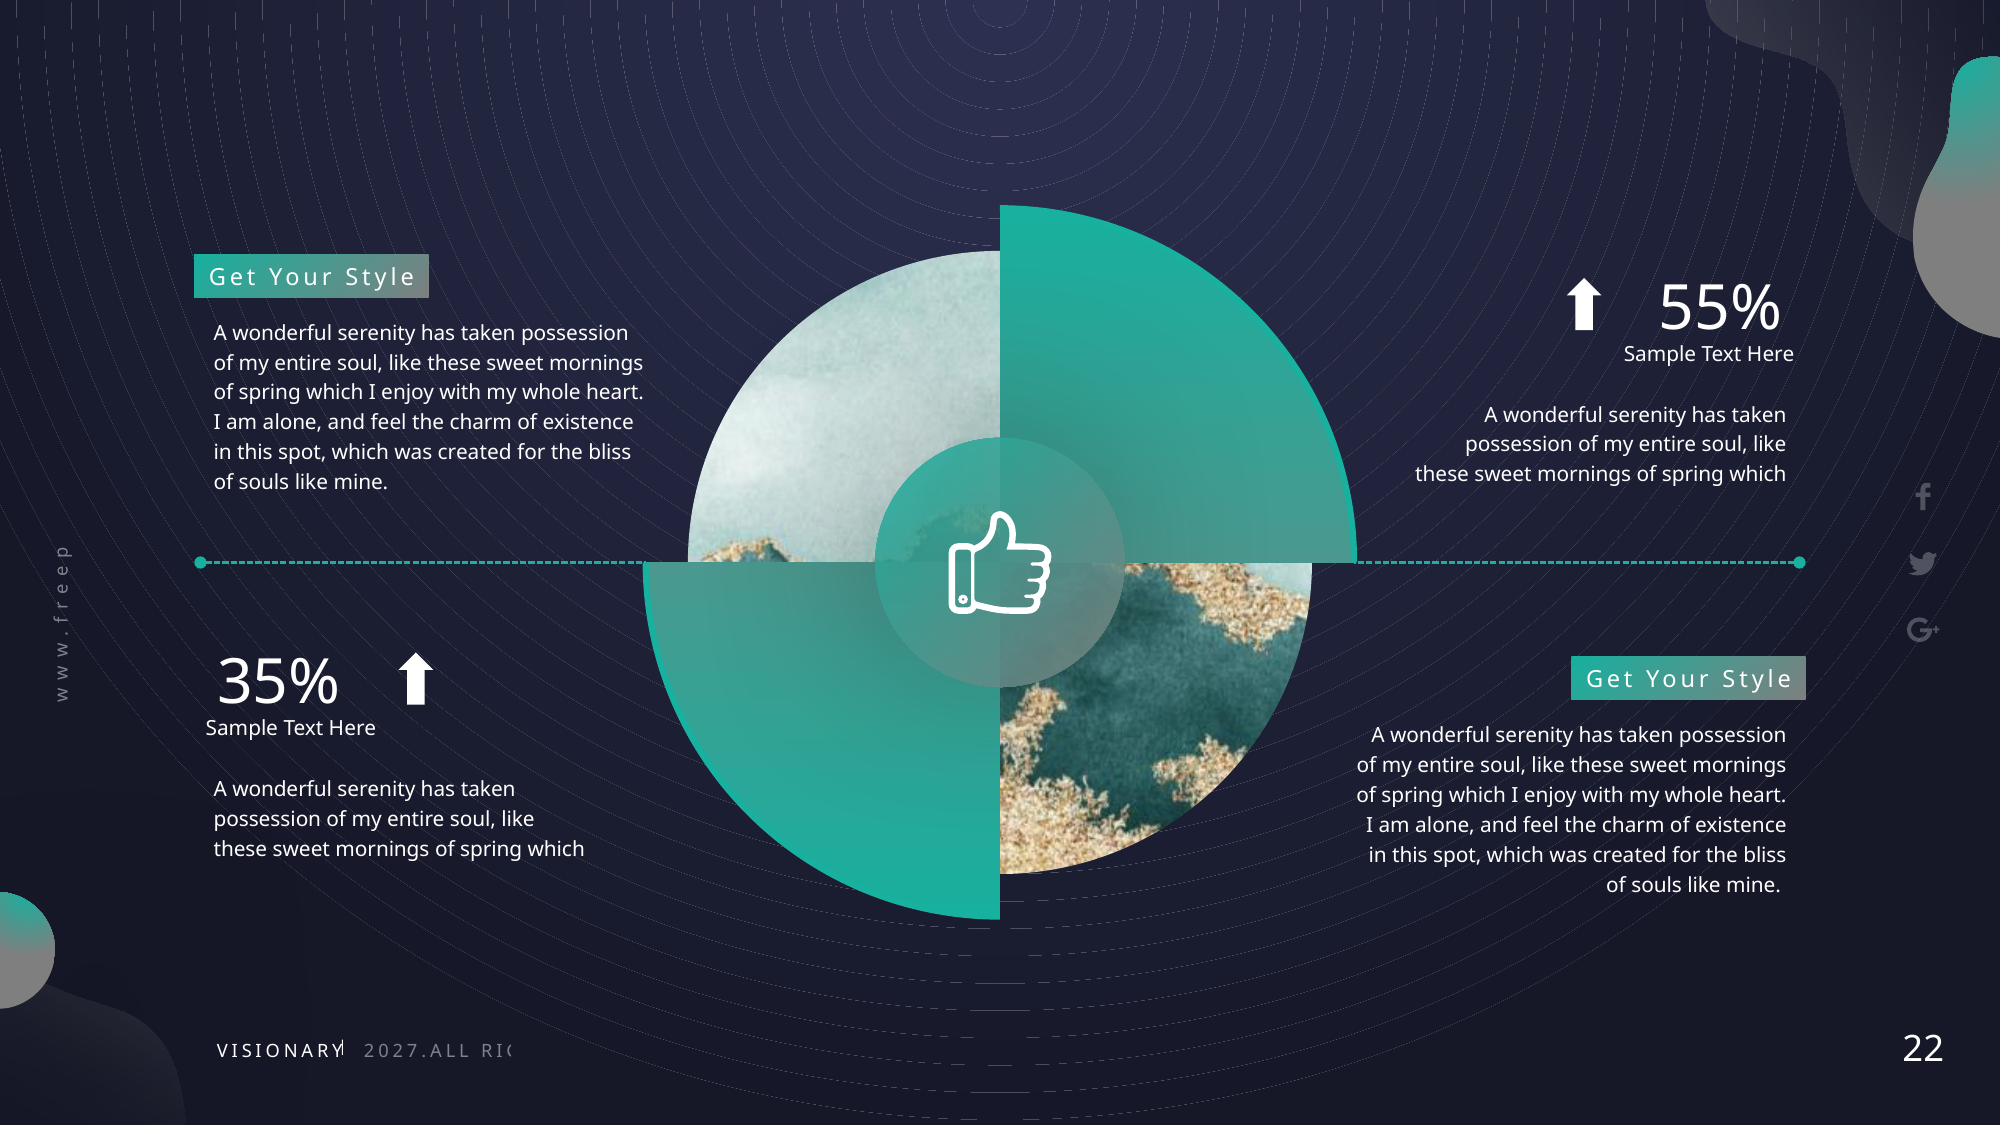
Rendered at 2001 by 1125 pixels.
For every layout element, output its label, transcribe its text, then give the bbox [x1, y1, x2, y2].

text_box A wonderful serenity has taken possession of my entire soul, like these sweet mornings of spring which [1399, 388, 1802, 494]
text_box [1312, 393, 1355, 563]
text_box [999, 207, 1168, 250]
text_box [830, 874, 1000, 918]
picture [687, 250, 1312, 874]
text_box A wonderful serenity has taken possession of my entire soul, like these sweet mornings of spring which I enjoy with my whole heart. I am alone, and feel the charm of existence in this spot, which was created for the bliss of souls like mine. [198, 307, 666, 502]
text_box Get Your Style [194, 254, 429, 298]
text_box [948, 511, 1052, 614]
text_box Get Your Style [1571, 656, 1806, 700]
text_box A wonderful serenity has taken possession of my entire soul, like these sweet mornings of spring which [198, 763, 601, 868]
text_box [645, 562, 687, 730]
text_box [1566, 259, 1802, 374]
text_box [198, 634, 434, 748]
text_box A wonderful serenity has taken possession of my entire soul, like these sweet mornings of spring which I enjoy with my whole heart. I am alone, and feel the charm of existence in this spot, which was created for the bliss of souls like mine. [1333, 709, 1802, 904]
